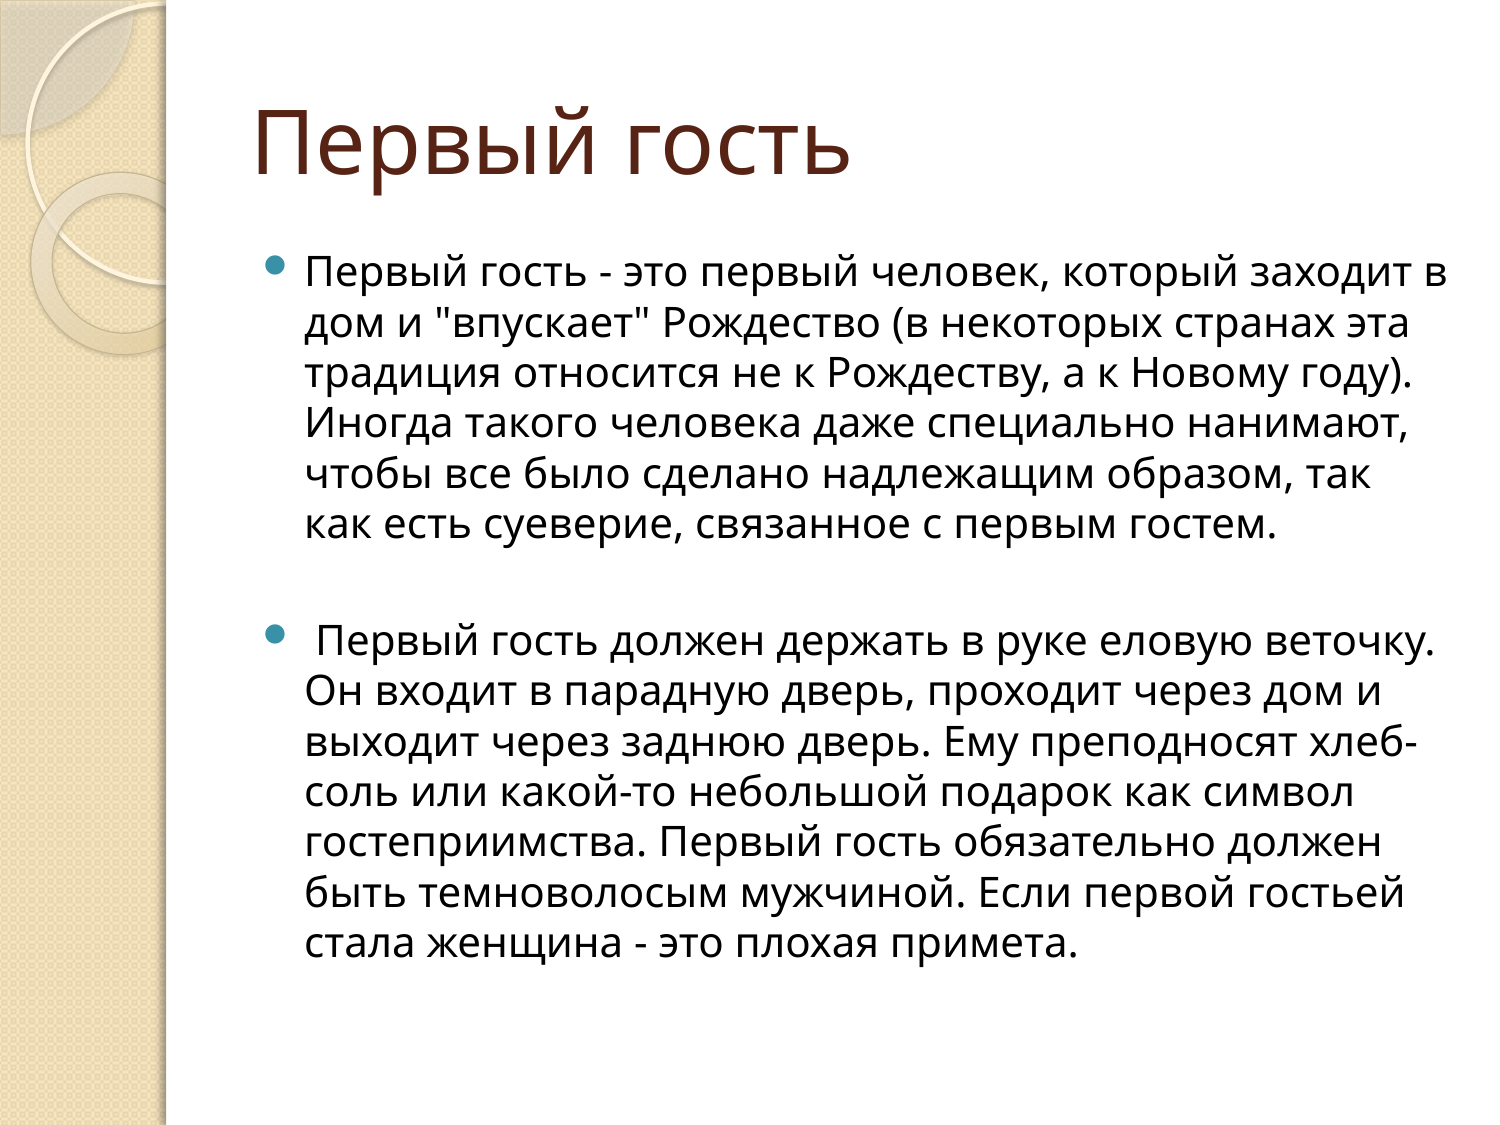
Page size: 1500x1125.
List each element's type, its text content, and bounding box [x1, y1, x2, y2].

list Первый гость - это первый человек, который заходит в дом и "впускает" Рождество (в некоторых странах эта традиция относится не к Рождеству, а к Новому году). Иногда такого человека даже специально нанимают, чтобы все было сделано надлежащим образом, так как есть суеверие, связанное с первым гостем. Первый гость должен держать в руке еловую веточку. Он входит в парадную дверь, проходит через дом и выходит через заднюю дверь. Ему преподносят хлеб-соль или какой-то небольшой подарок как символ гостеприимства. Первый гость обязательно должен быть темноволосым мужчиной. Если первой гостьей стала женщина - это плохая примета. [235, 237, 1466, 1025]
title Первый гость [235, 45, 1466, 233]
